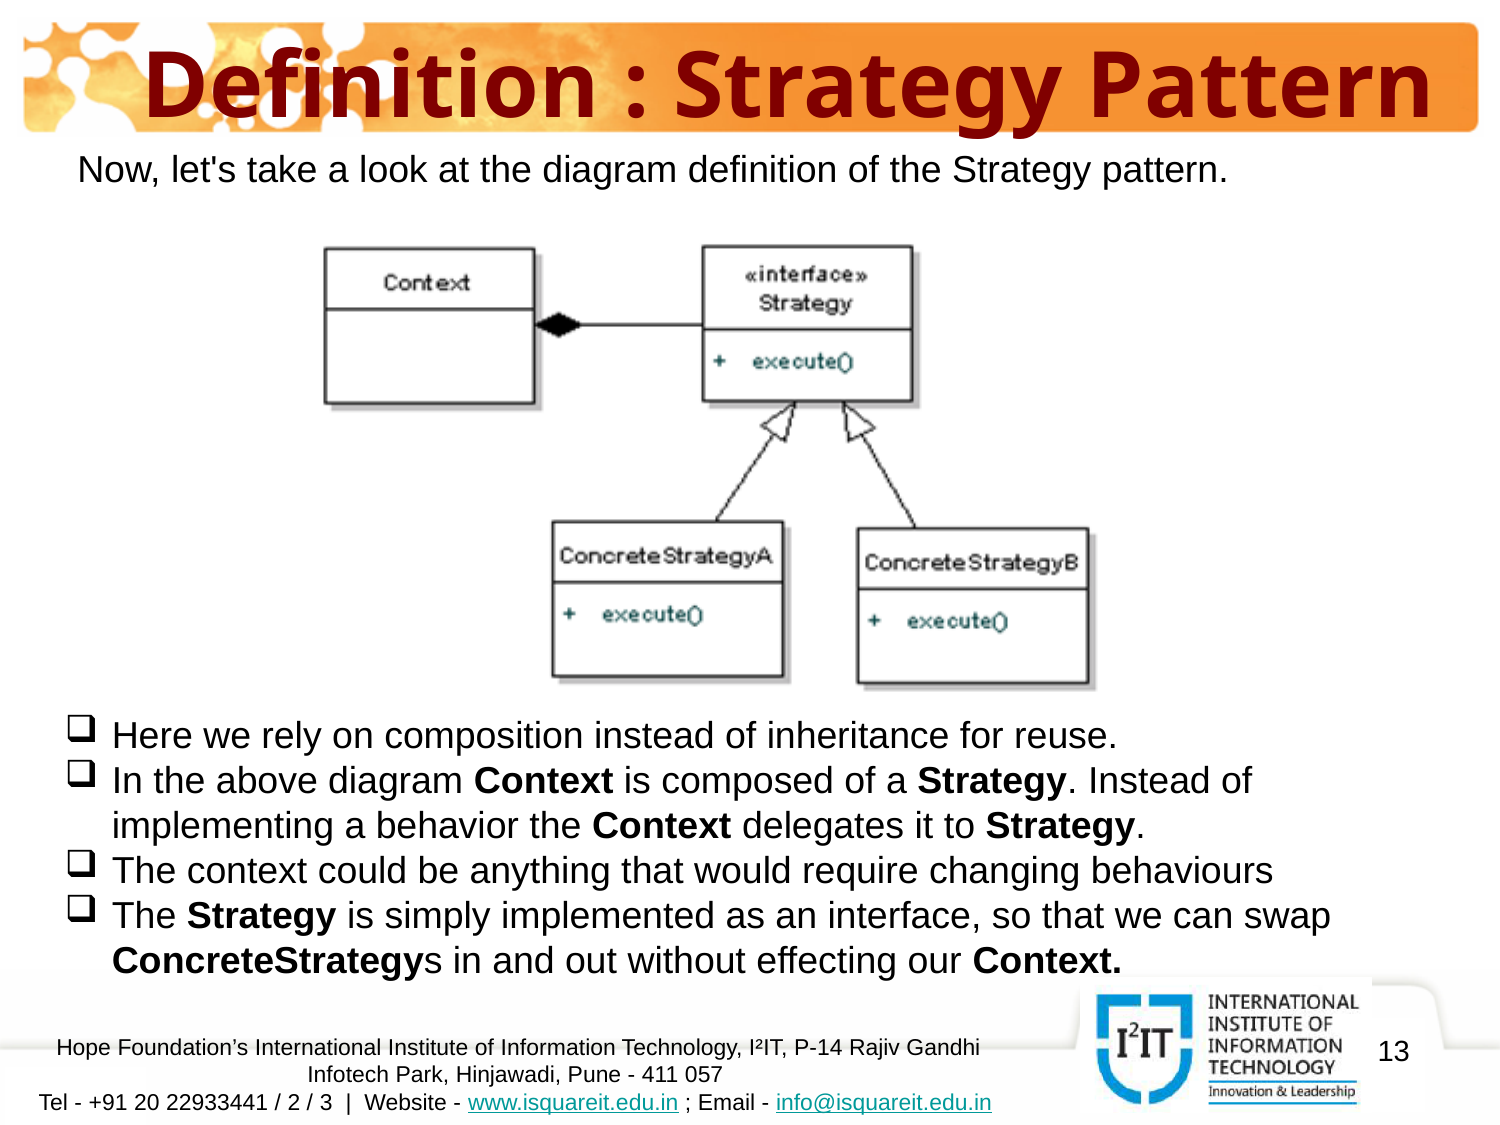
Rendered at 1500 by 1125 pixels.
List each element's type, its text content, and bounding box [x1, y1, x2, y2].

text_box Hope Foundation’s International Institute of Information Technology, I²IT, P-14 Rajiv Gandhi Infotech Park, Hinjawadi, Pune - 411 057 Tel - +91 20 22933441 / 2 / 3 | Website - www.isquareit.edu.in ; Email - info@isquareit.edu.in [0, 1025, 1038, 1123]
text_box Here we rely on composition instead of inheritance for reuse. In the above diagram Context is composed of a Strategy. Instead of implementing a behavior the Context delegates it to Strategy. The context could be anything that would require changing behaviours The Strategy is simply implemented as an interface, so that we can swap ConcreteStrategys in and out without effecting our Context. [49, 704, 1413, 1034]
slide_number 13 [1377, 1024, 1426, 1103]
title Definition : Strategy Pattern [49, 24, 1476, 138]
text_box Now, let's take a look at the diagram definition of the Strategy pattern. [62, 138, 1300, 198]
picture [0, 0, 1500, 1125]
